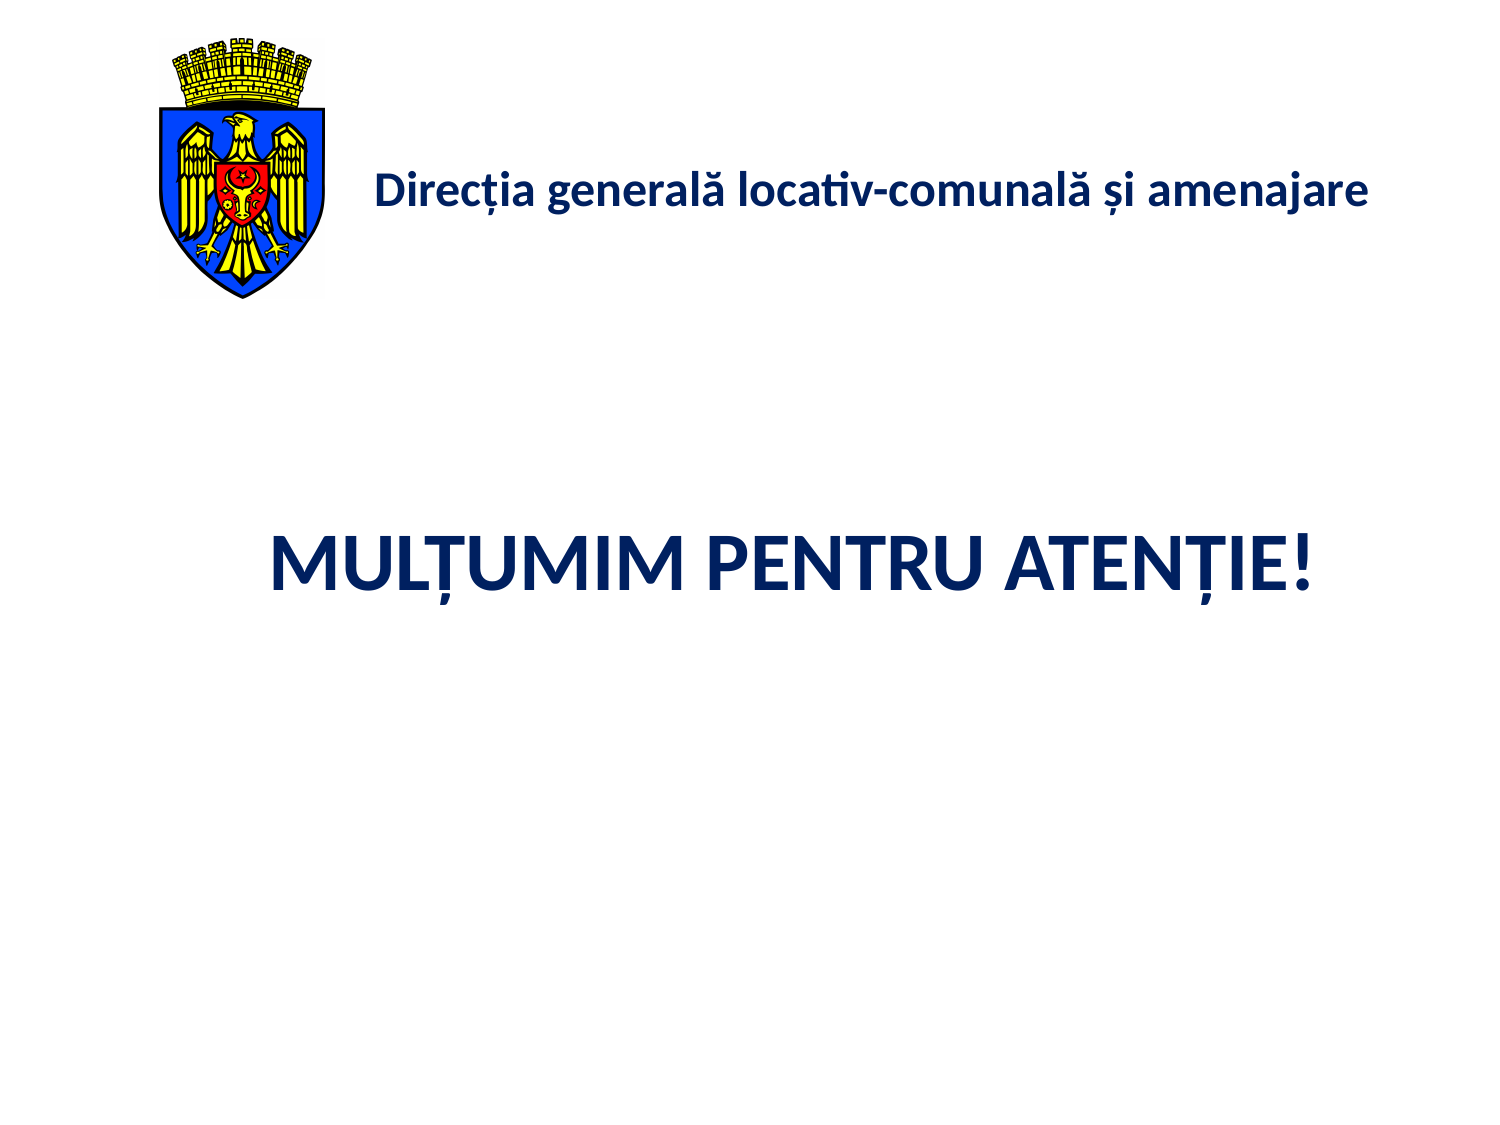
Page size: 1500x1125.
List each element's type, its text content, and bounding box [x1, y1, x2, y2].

picture [159, 37, 325, 299]
text_box MULȚUMIM PENTRU ATENȚIE! [125, 500, 1460, 615]
text_box Direcția generală locativ-comunală și amenajare [360, 148, 1388, 224]
